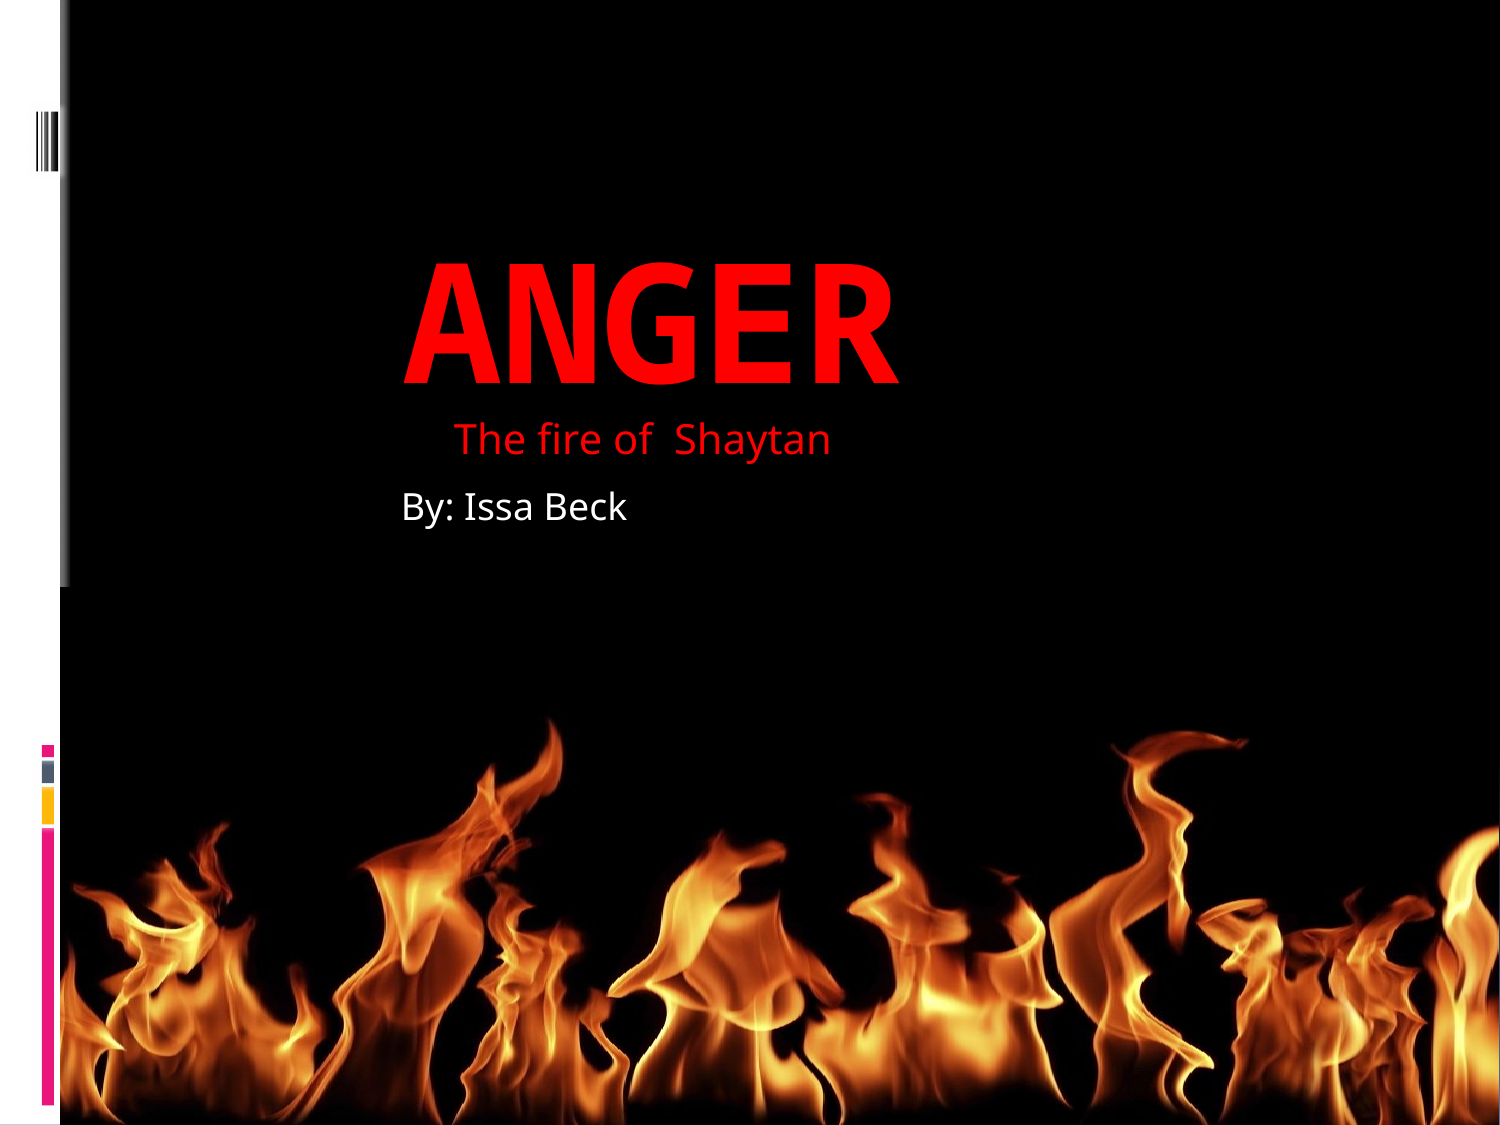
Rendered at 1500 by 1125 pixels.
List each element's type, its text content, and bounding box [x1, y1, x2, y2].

picture [60, 587, 1499, 1125]
title Anger [387, 209, 1238, 534]
subtitle The fire of Shaytan [437, 360, 913, 471]
text_box By: Issa Beck [386, 475, 687, 536]
